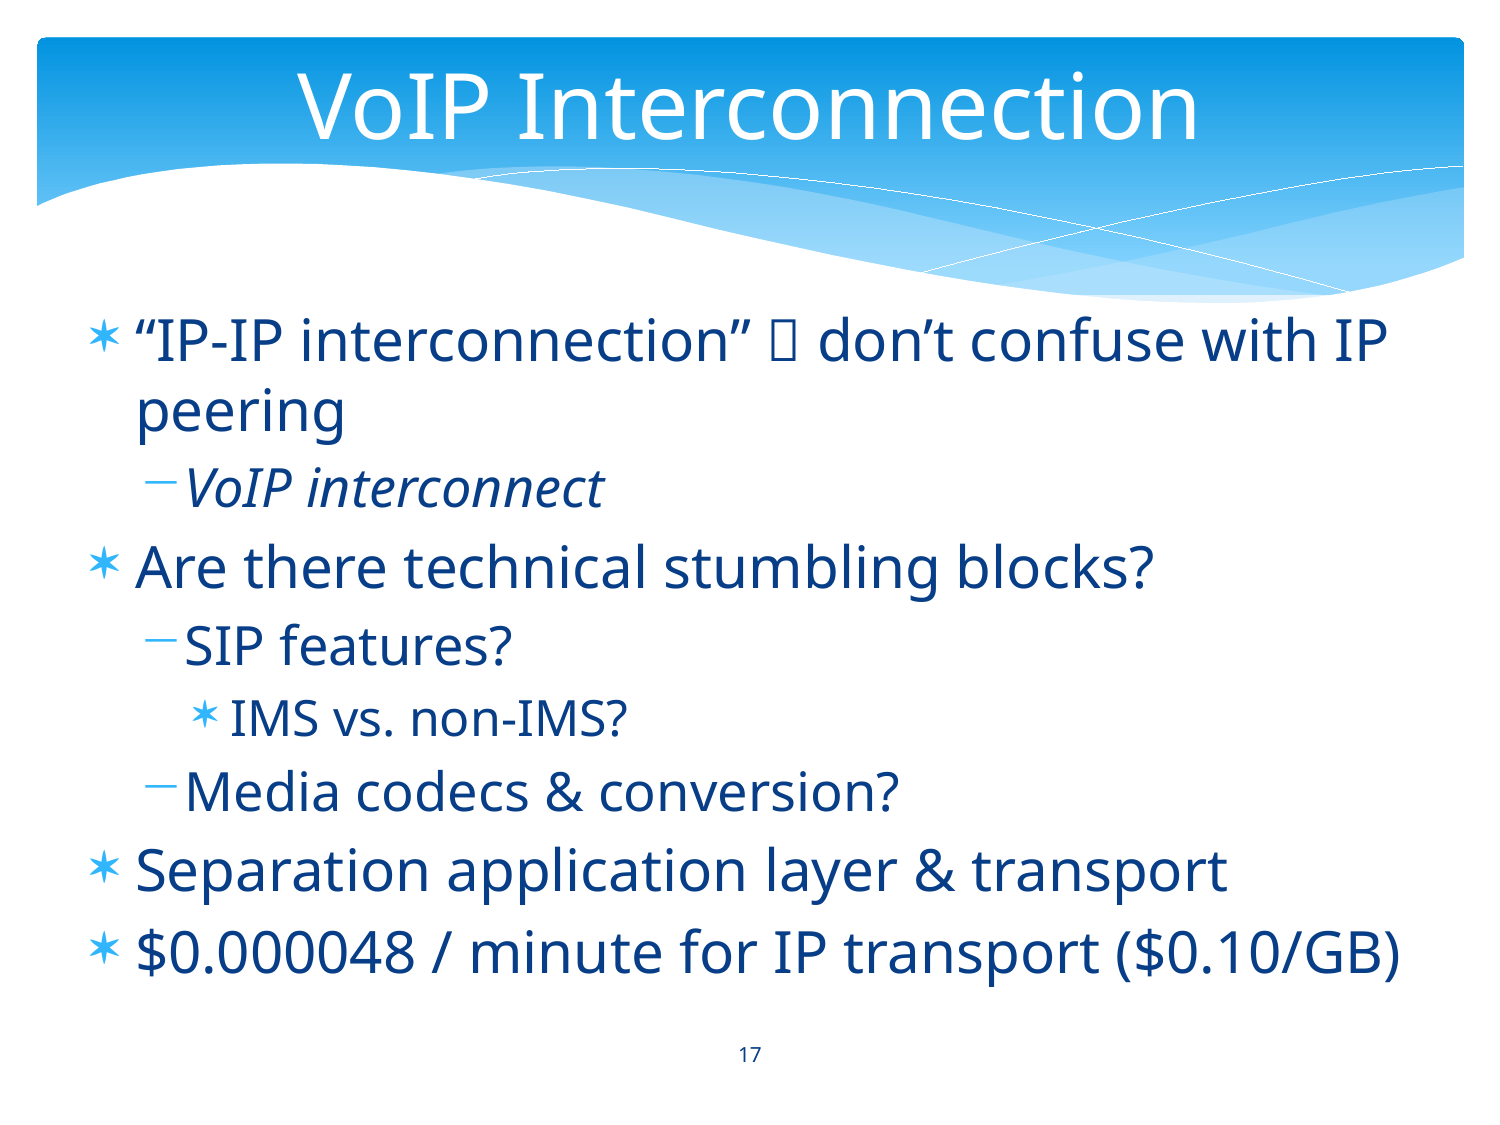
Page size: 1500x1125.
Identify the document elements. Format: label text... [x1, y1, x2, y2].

title VoIP Interconnection [75, 38, 1425, 168]
list “IP-IP interconnection”  don’t confuse with IP peering VoIP interconnect Are there technical stumbling blocks? SIP features? IMS vs. non-IMS? Media codecs & conversion? Separation application layer & transport $0.000048 / minute for IP transport ($0.10/GB) [75, 295, 1425, 1005]
slide_number 17 [654, 1025, 846, 1086]
